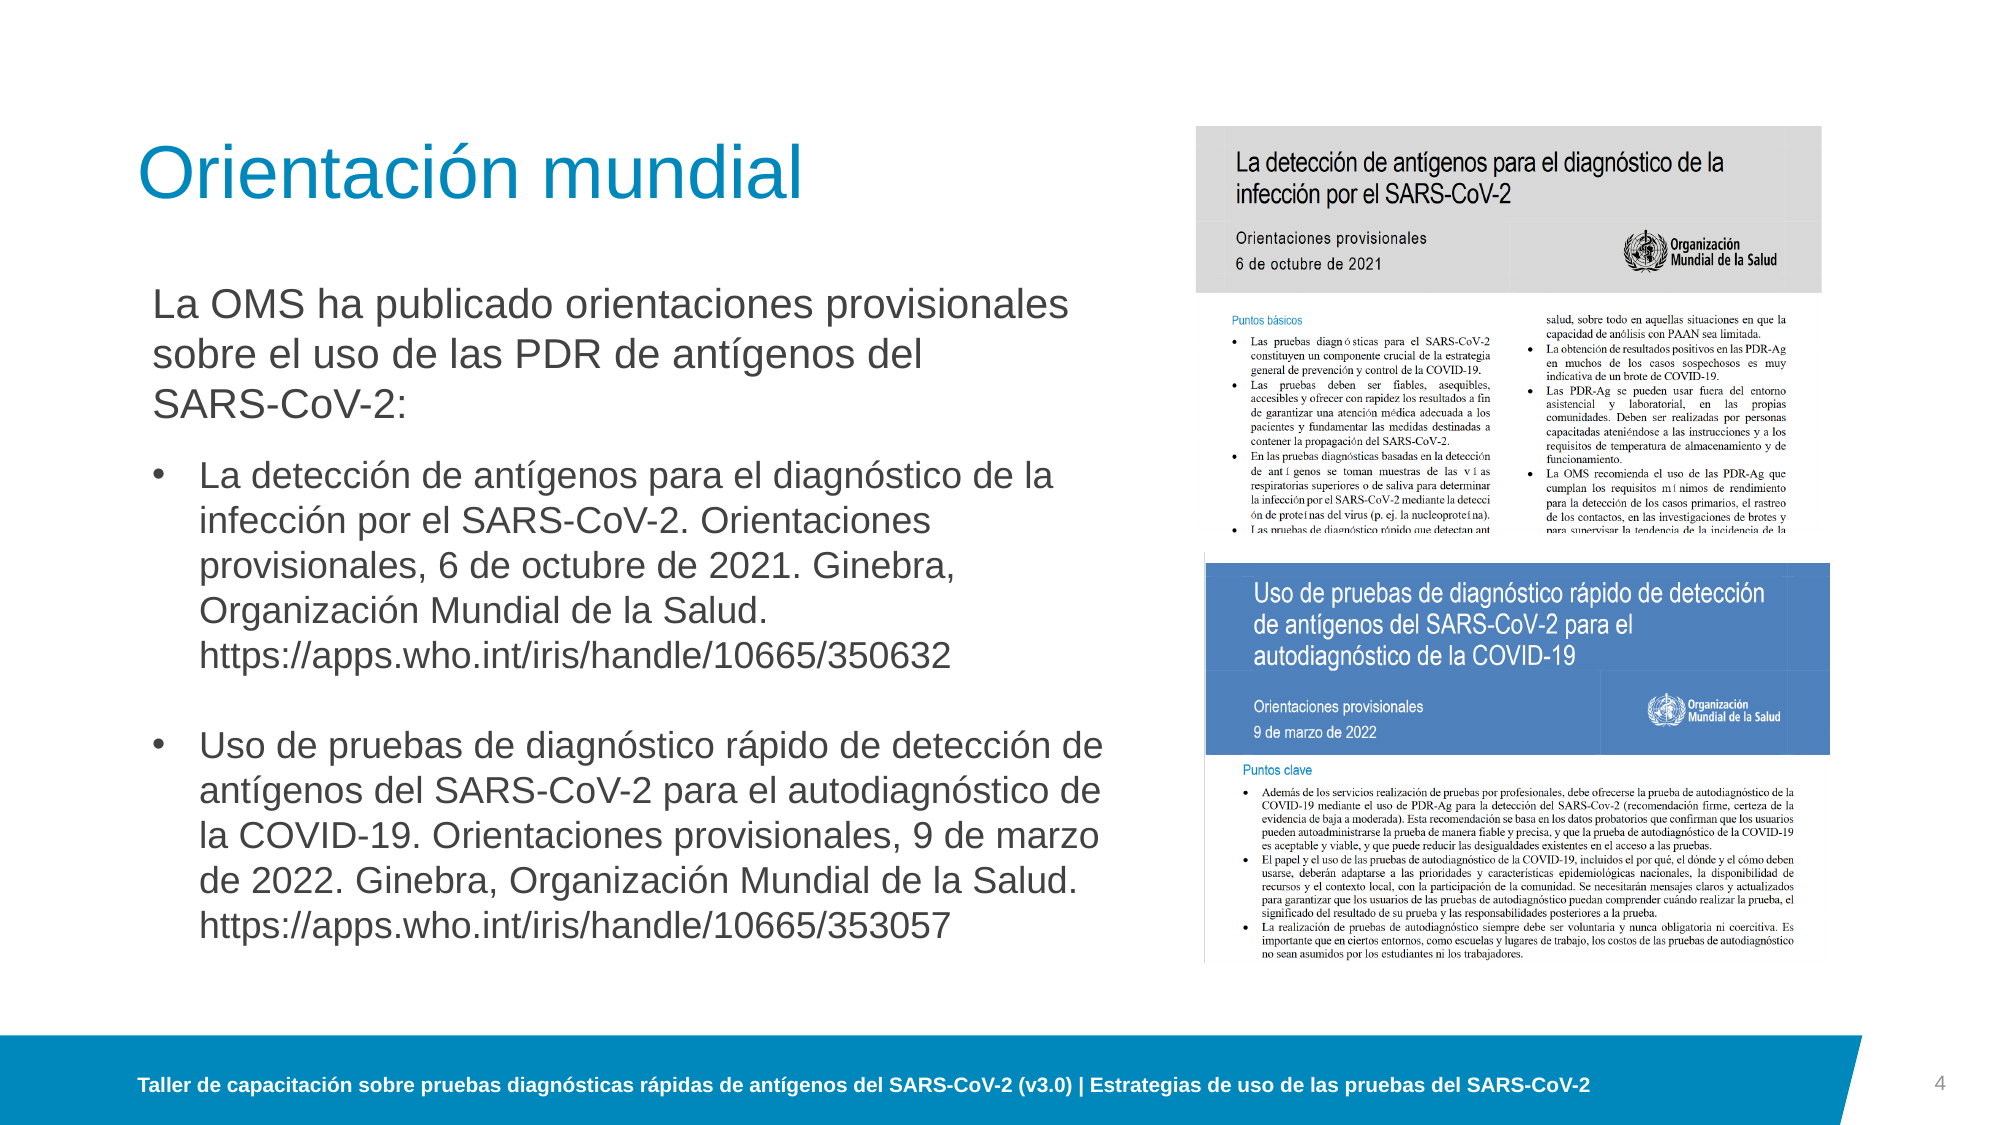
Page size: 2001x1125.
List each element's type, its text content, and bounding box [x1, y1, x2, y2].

picture [1195, 126, 1822, 533]
footer Taller de capacitación sobre pruebas diagnósticas rápidas de antígenos del SARS-CoV-2 (v3.0) | Estrategias de uso de las pruebas del SARS-CoV-2 [137, 1042, 1830, 1125]
list [137, 284, 1863, 1014]
text_box La OMS ha publicado orientaciones provisionales sobre el uso de las PDR de antígenos del SARS-CoV-2: [137, 269, 1195, 530]
title Orientación mundial [137, 59, 1863, 215]
slide_number 4 [1862, 1035, 1947, 1125]
text_box La detección de antígenos para el diagnóstico de la infección por el SARS-CoV-2. Orientaciones provisionales, 6 de octubre de 2021. Ginebra, Organización Mundial de la Salud. https://apps.who.int/iris/handle/10665/350632 Uso de pruebas de diagnóstico rápido de detección de antígenos del SARS-CoV-2 para el autodiagnóstico de la COVID-19. Orientaciones provisionales, 9 de marzo de 2022. Ginebra, Organización Mundial de la Salud. https://apps.who.int/iris/handle/10665/353057 [137, 444, 1133, 954]
picture [1204, 552, 1830, 963]
